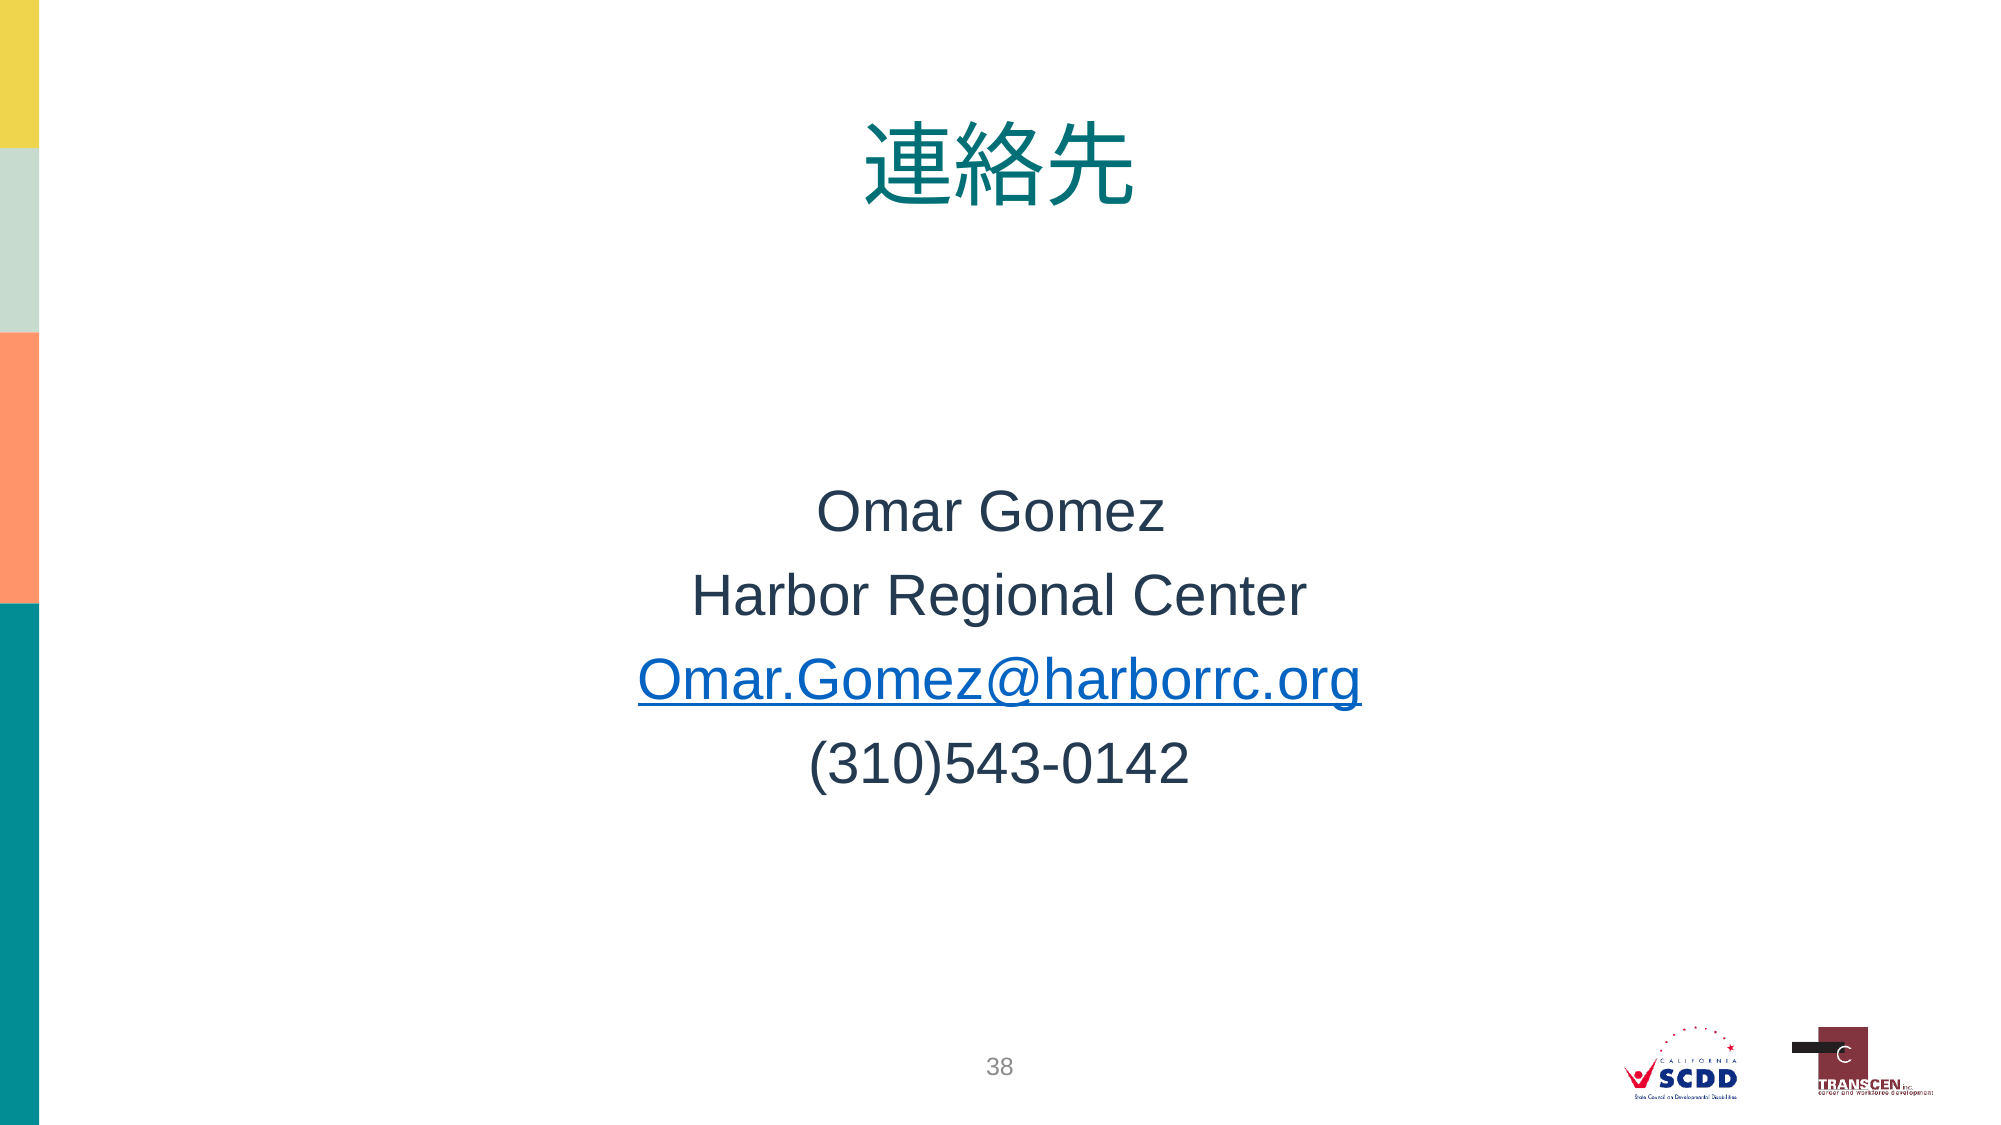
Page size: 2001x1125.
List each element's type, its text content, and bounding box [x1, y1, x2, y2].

slide_number 38 [774, 1035, 1225, 1096]
picture [1622, 1024, 1744, 1104]
list Omar Gomez Harbor Regional Center Omar.Gomez@harborrc.org (310)543-0142 [137, 299, 1863, 1014]
picture [1792, 1027, 1933, 1096]
title 連絡先 [137, 59, 1863, 278]
